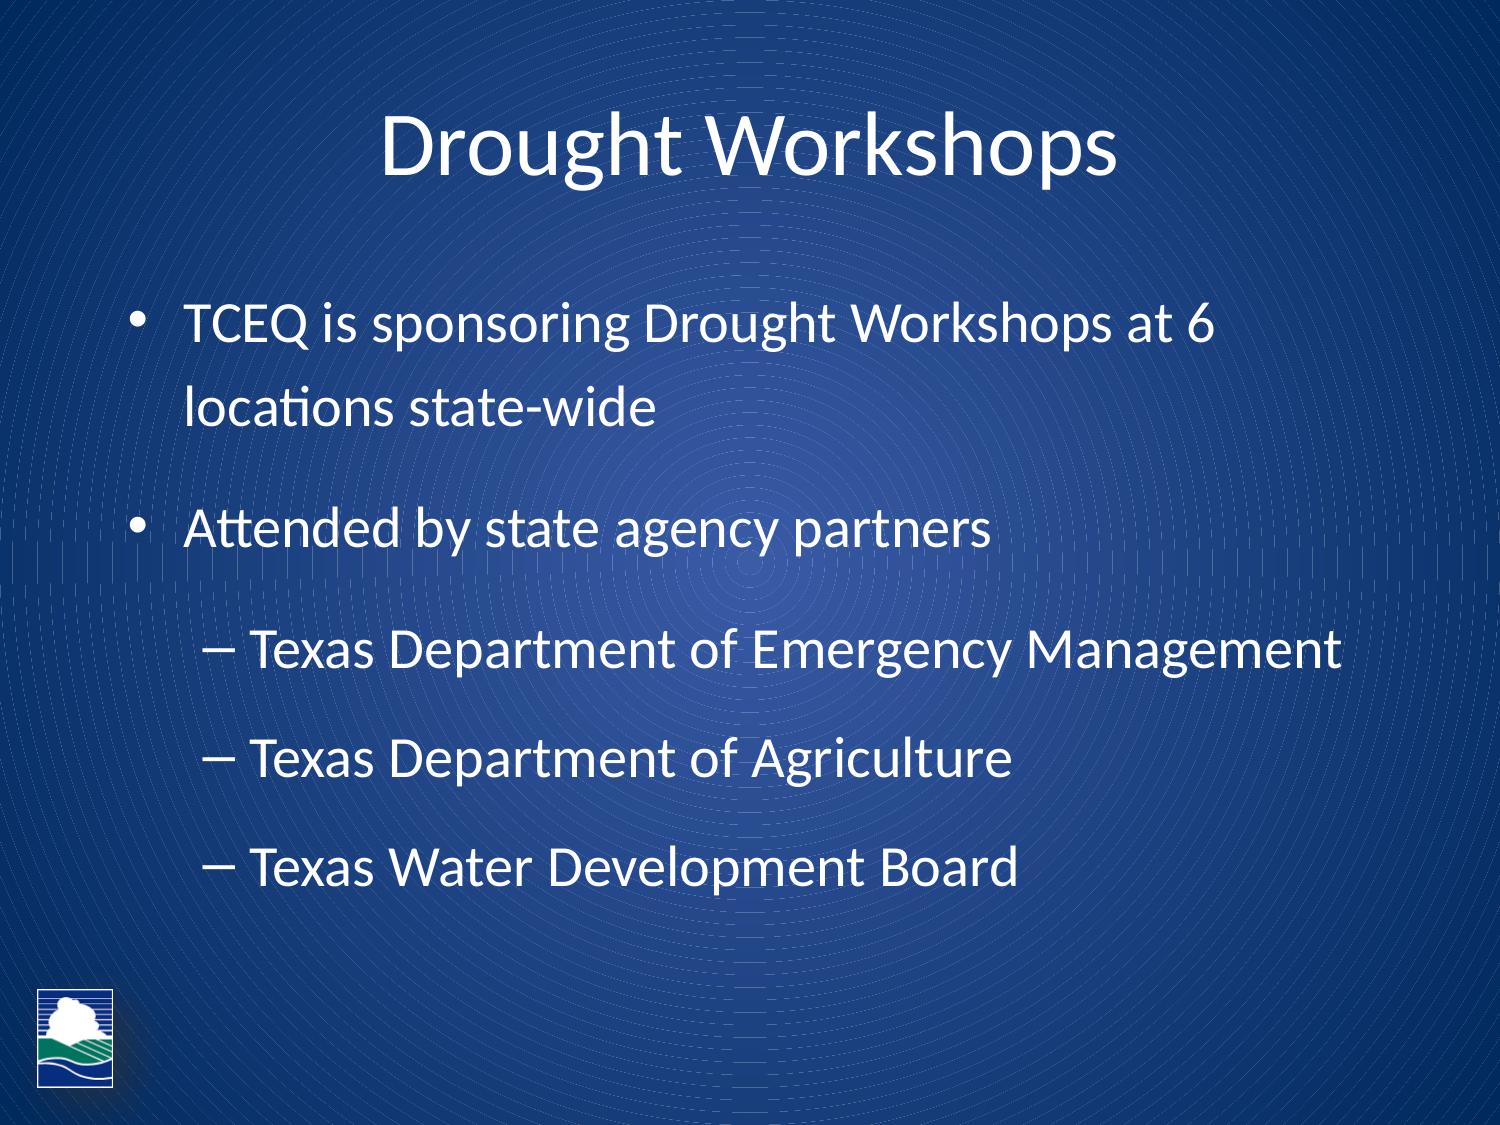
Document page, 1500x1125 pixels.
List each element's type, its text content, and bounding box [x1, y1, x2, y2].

picture [37, 989, 113, 1088]
list TCEQ is sponsoring Drought Workshops at 6 locations state-wide Attended by state agency partners Texas Department of Emergency Management Texas Department of Agriculture Texas Water Development Board [112, 262, 1388, 1005]
title Drought Workshops [75, 45, 1425, 233]
